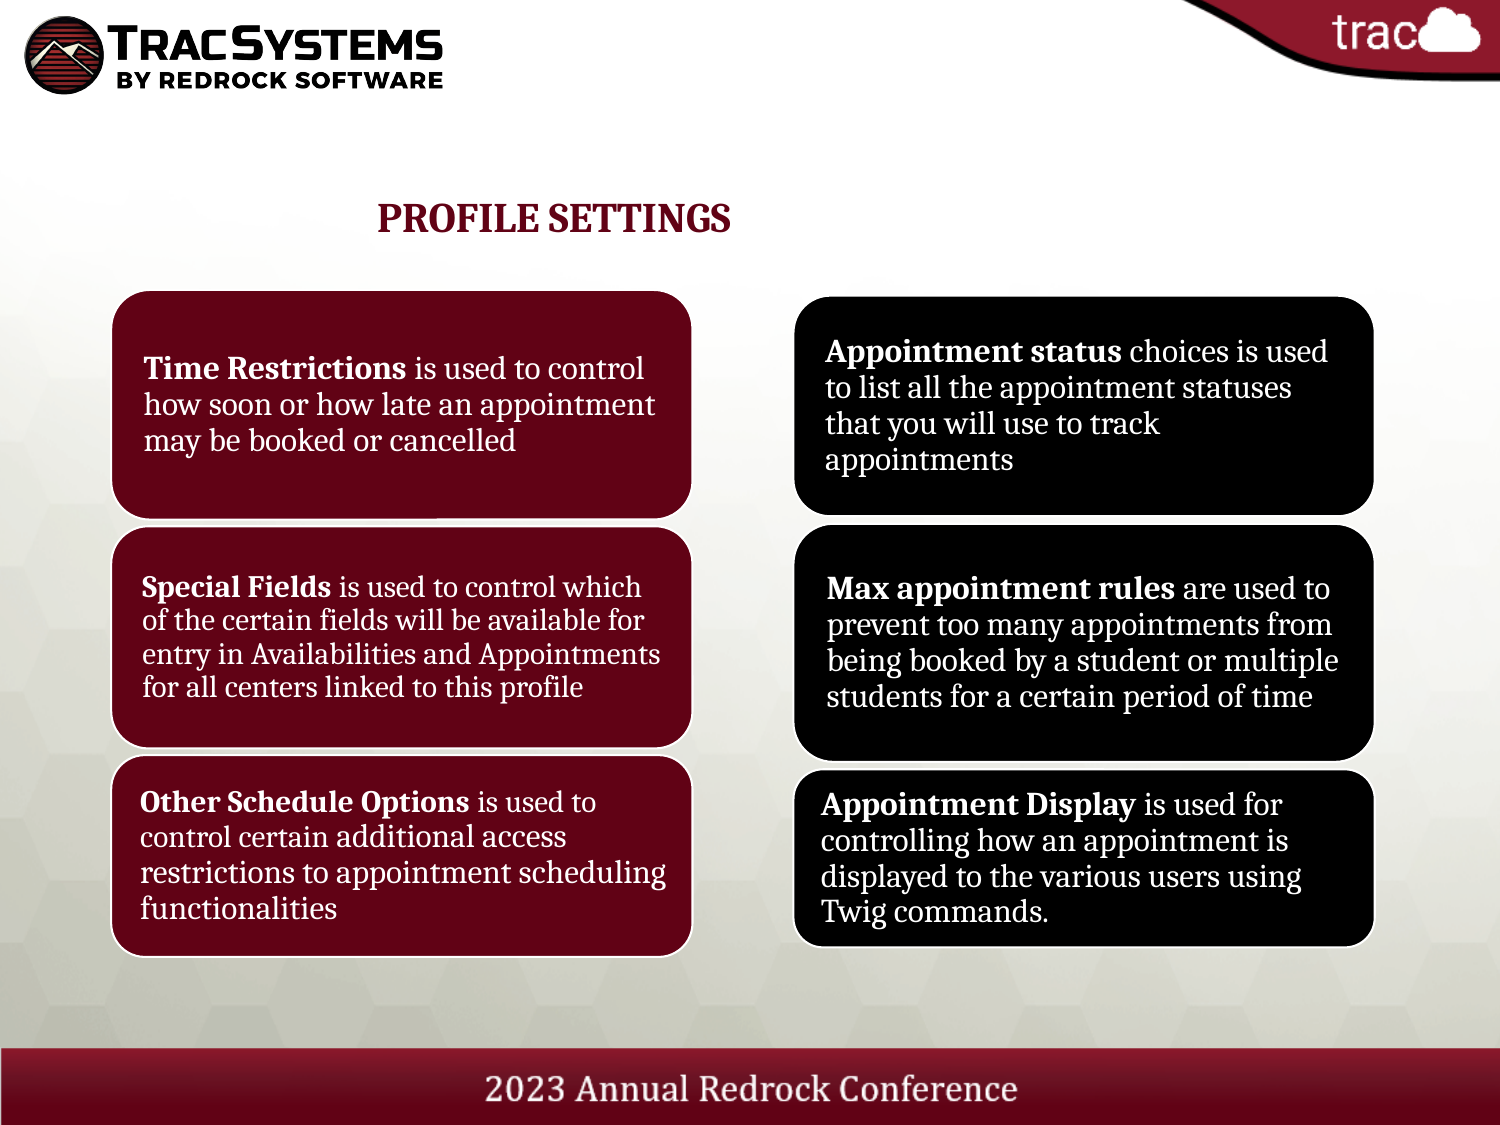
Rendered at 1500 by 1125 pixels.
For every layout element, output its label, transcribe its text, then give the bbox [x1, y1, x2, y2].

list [793, 283, 1375, 960]
picture [21, 13, 448, 97]
title Profile Settings [362, 187, 1138, 286]
picture [1141, 0, 1500, 116]
picture [0, 124, 1500, 1125]
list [111, 285, 693, 962]
